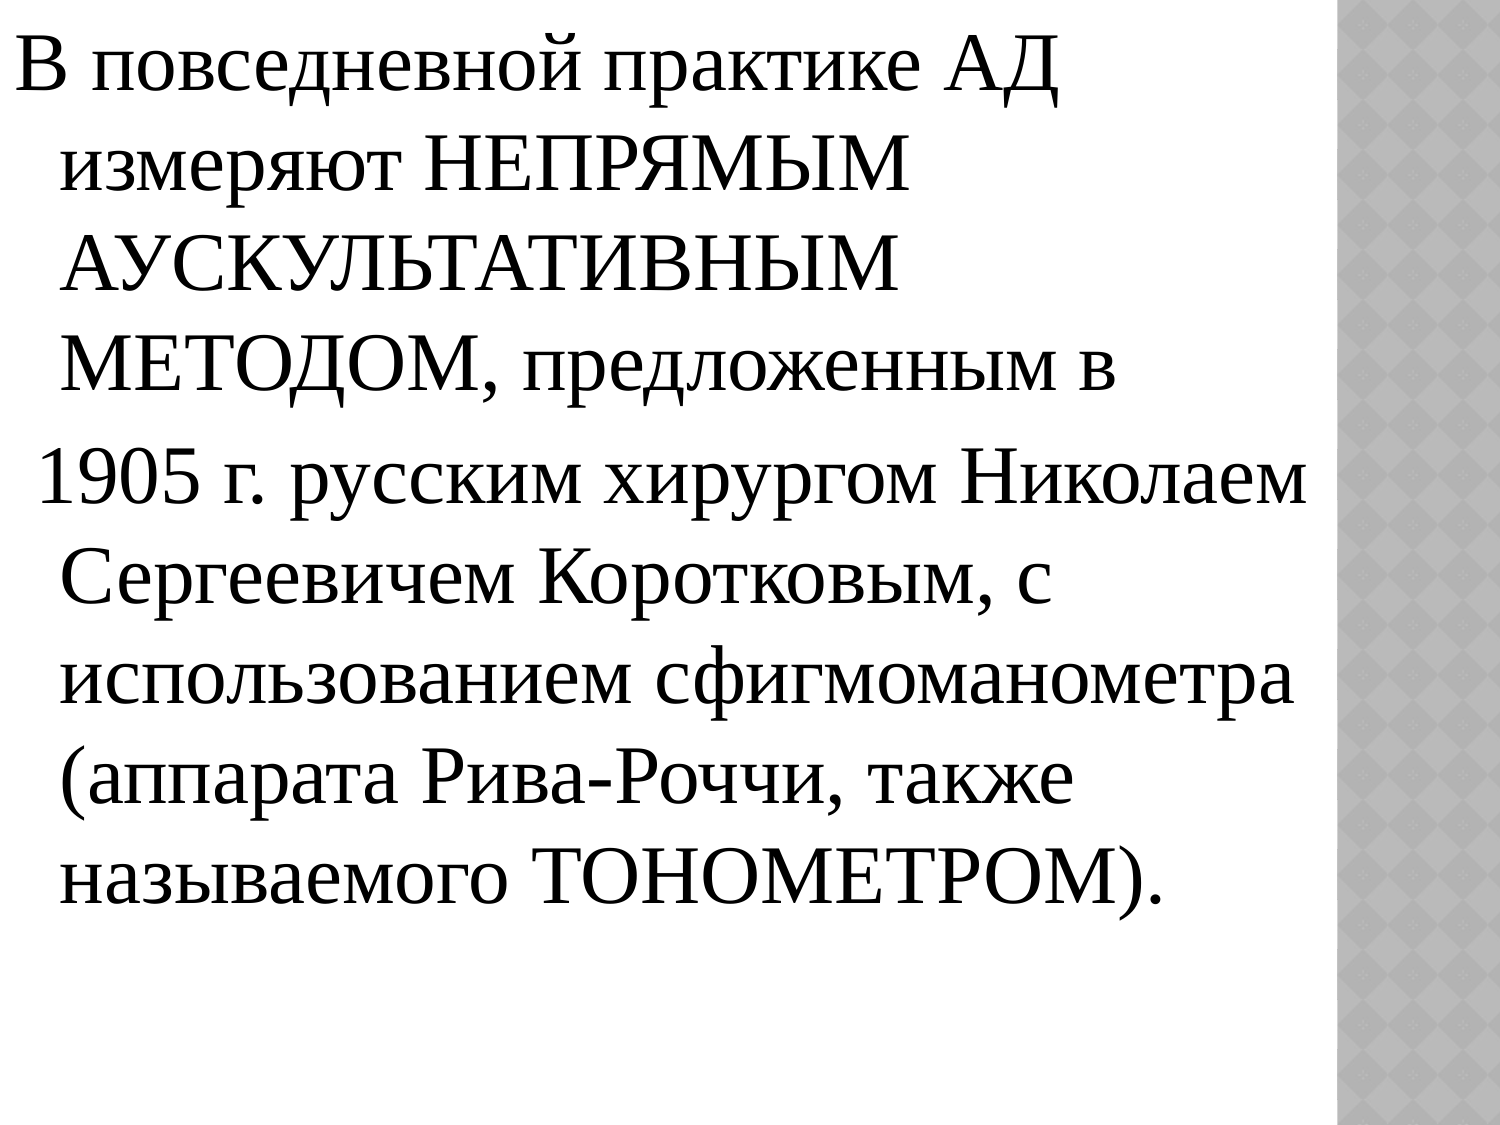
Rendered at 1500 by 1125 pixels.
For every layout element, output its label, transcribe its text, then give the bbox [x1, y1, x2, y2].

list В повседневной практике АД измеряют НЕПРЯМЫМ АУСКУЛЬТАТИВНЫМ МЕТОДОМ, предложенным в 1905 г. русским хирургом Николаем Сергеевичем Коротковым, с использованием сфигмоманометра (аппарата Рива-Роччи, также называемого ТОНОМЕТРОМ). [0, 0, 1365, 1125]
